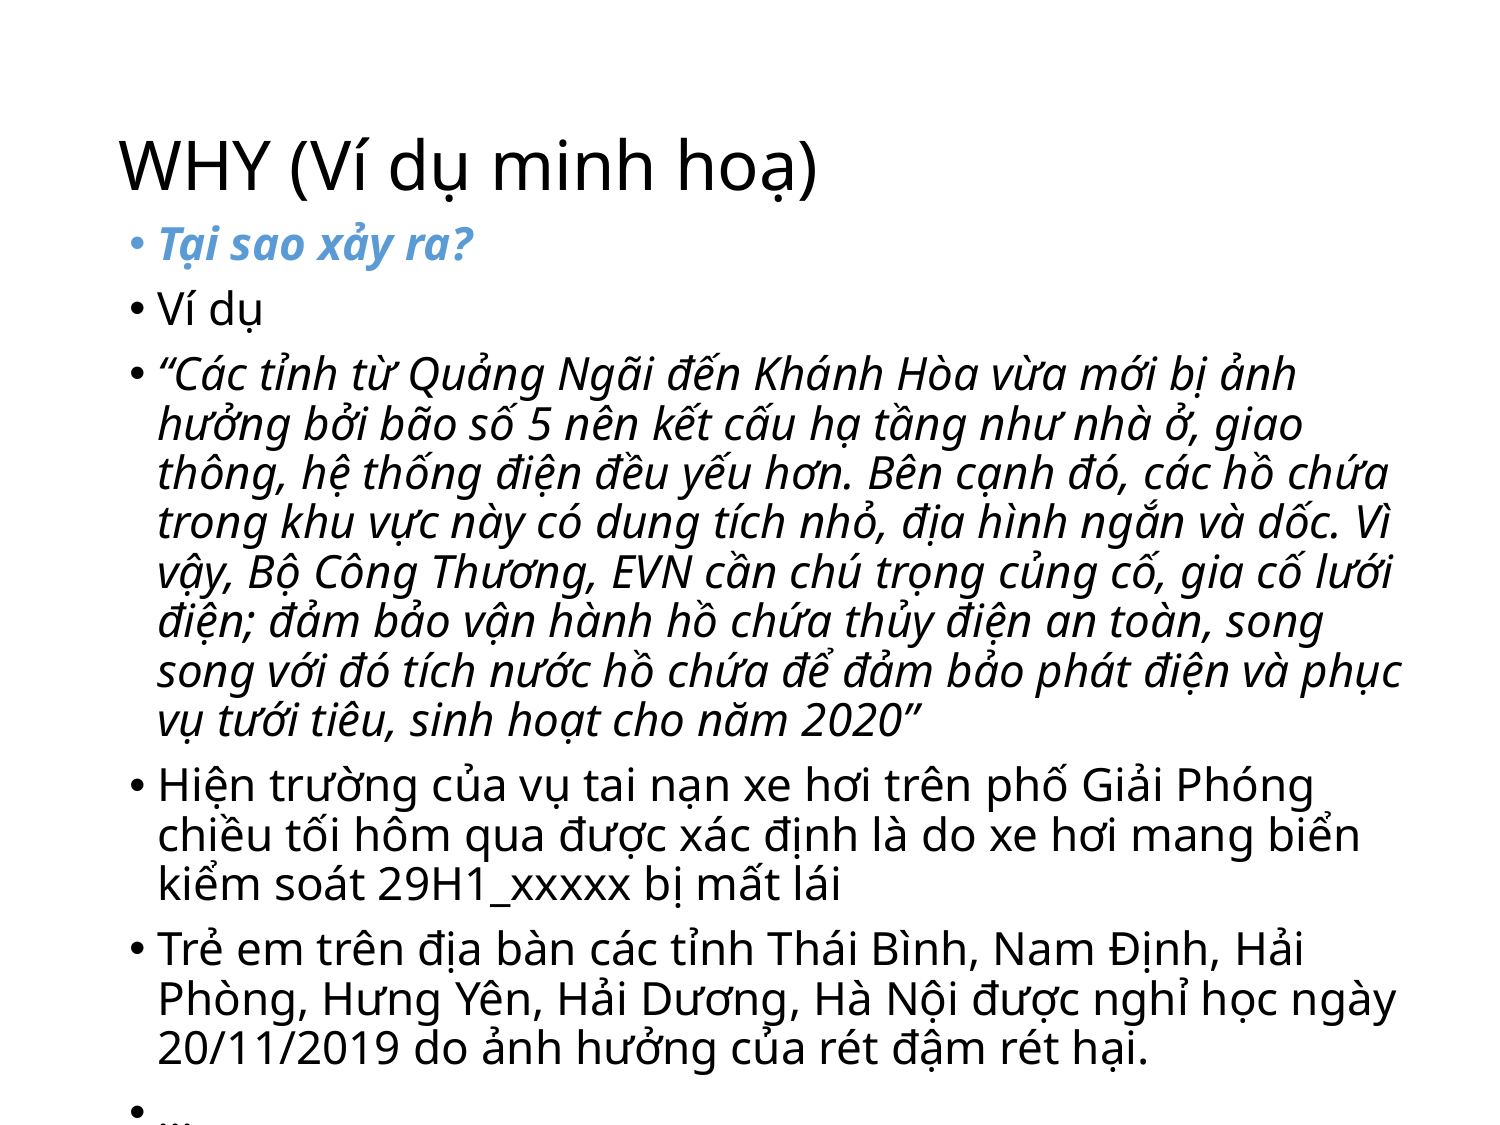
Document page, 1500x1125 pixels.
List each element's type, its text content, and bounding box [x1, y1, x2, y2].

title WHY (Ví dụ minh hoạ) [103, 59, 1397, 278]
list Tại sao xảy ra? Ví dụ “Các tỉnh từ Quảng Ngãi đến Khánh Hòa vừa mới bị ảnh hưởng bởi bão số 5 nên kết cấu hạ tầng như nhà ở, giao thông, hệ thống điện đều yếu hơn. Bên cạnh đó, các hồ chứa trong khu vực này có dung tích nhỏ, địa hình ngắn và dốc. Vì vậy, Bộ Công Thương, EVN cần chú trọng củng cố, gia cố lưới điện; đảm bảo vận hành hồ chứa thủy điện an toàn, song song với đó tích nước hồ chứa để đảm bảo phát điện và phục vụ tưới tiêu, sinh hoạt cho năm 2020” Hiện trường của vụ tai nạn xe hơi trên phố Giải Phóng chiều tối hôm qua được xác định là do xe hơi mang biển kiểm soát 29H1_xxxxx bị mất lái Trẻ em trên địa bàn các tỉnh Thái Bình, Nam Định, Hải Phòng, Hưng Yên, Hải Dương, Hà Nội được nghỉ học ngày 20/11/2019 do ảnh hưởng của rét đậm rét hại. … [114, 213, 1422, 1078]
